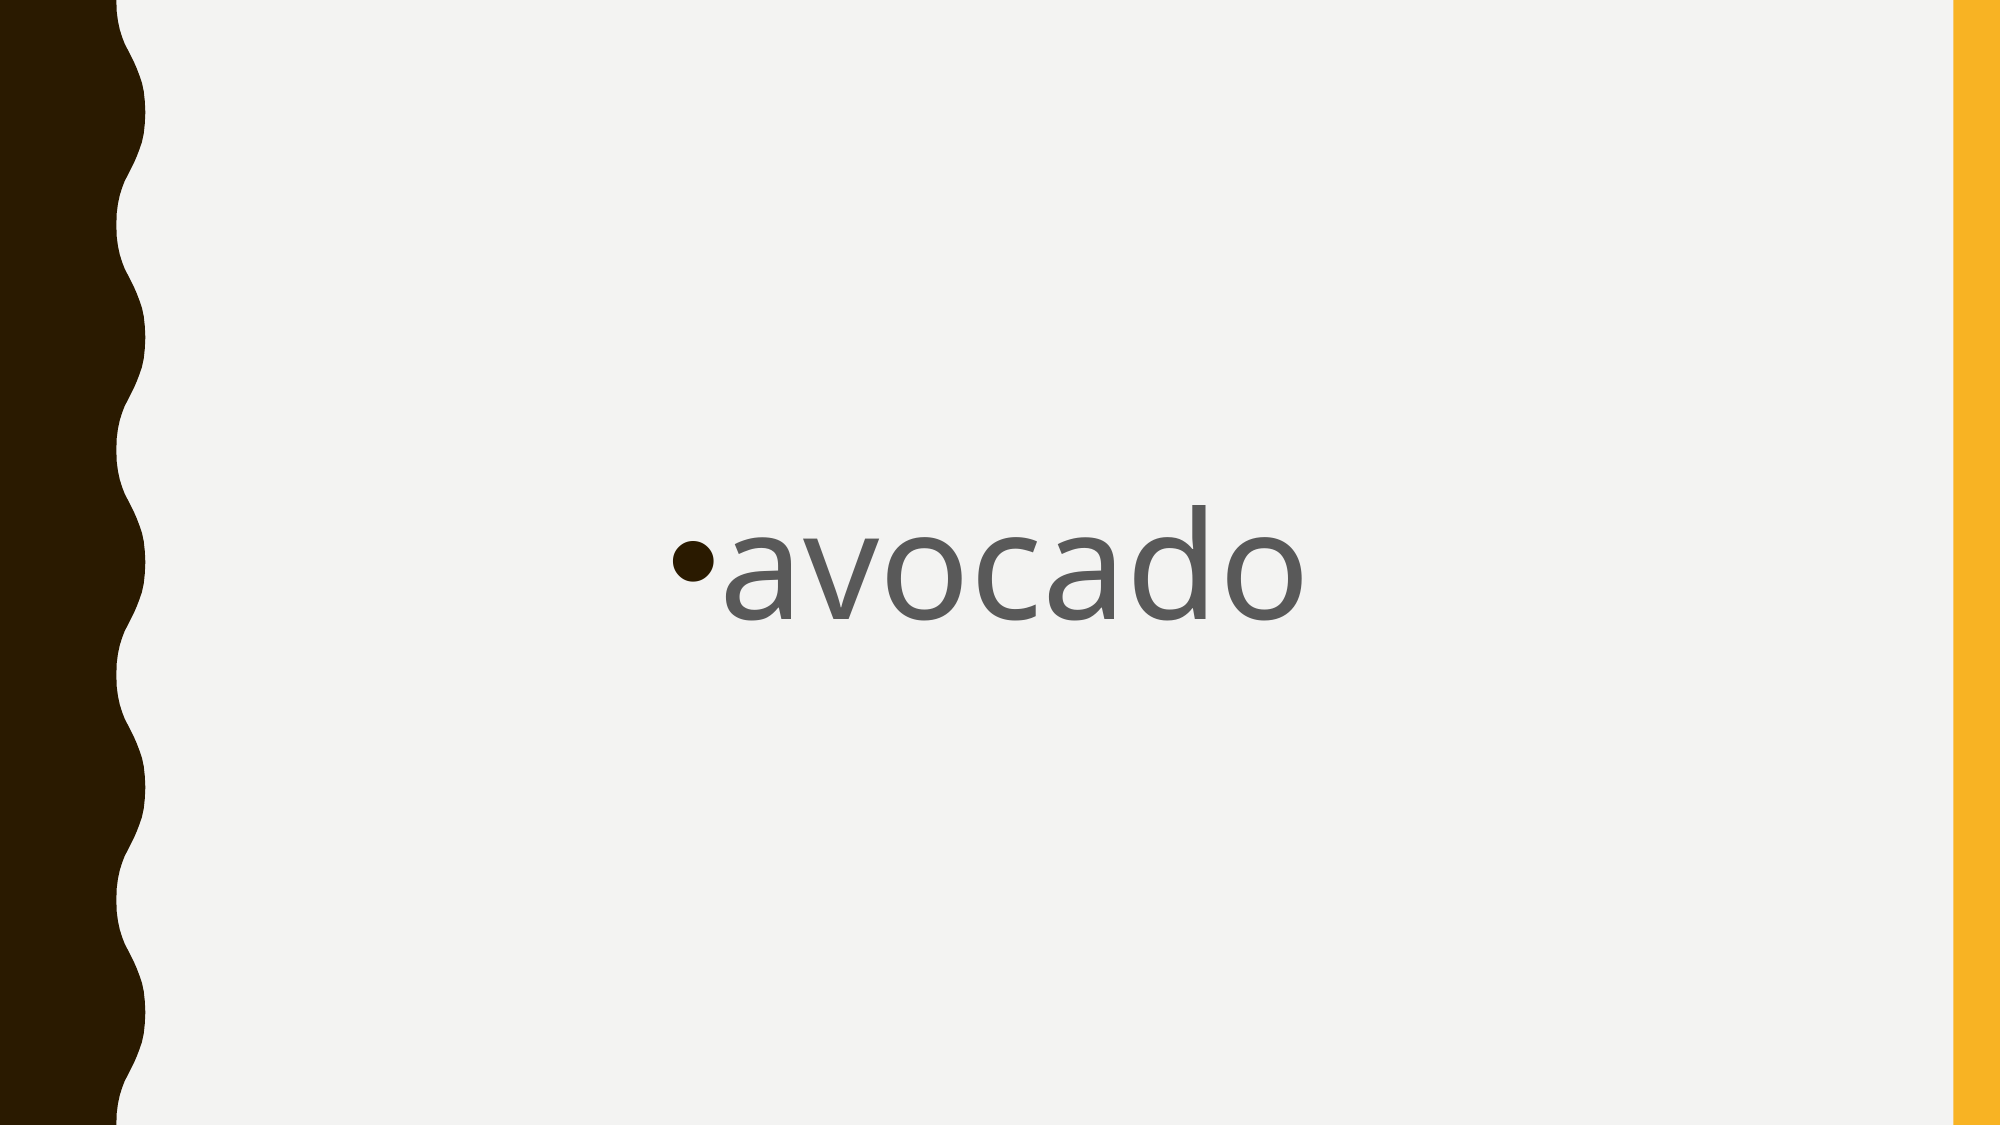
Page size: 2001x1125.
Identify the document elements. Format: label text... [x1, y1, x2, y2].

list avocado [652, 444, 1478, 681]
